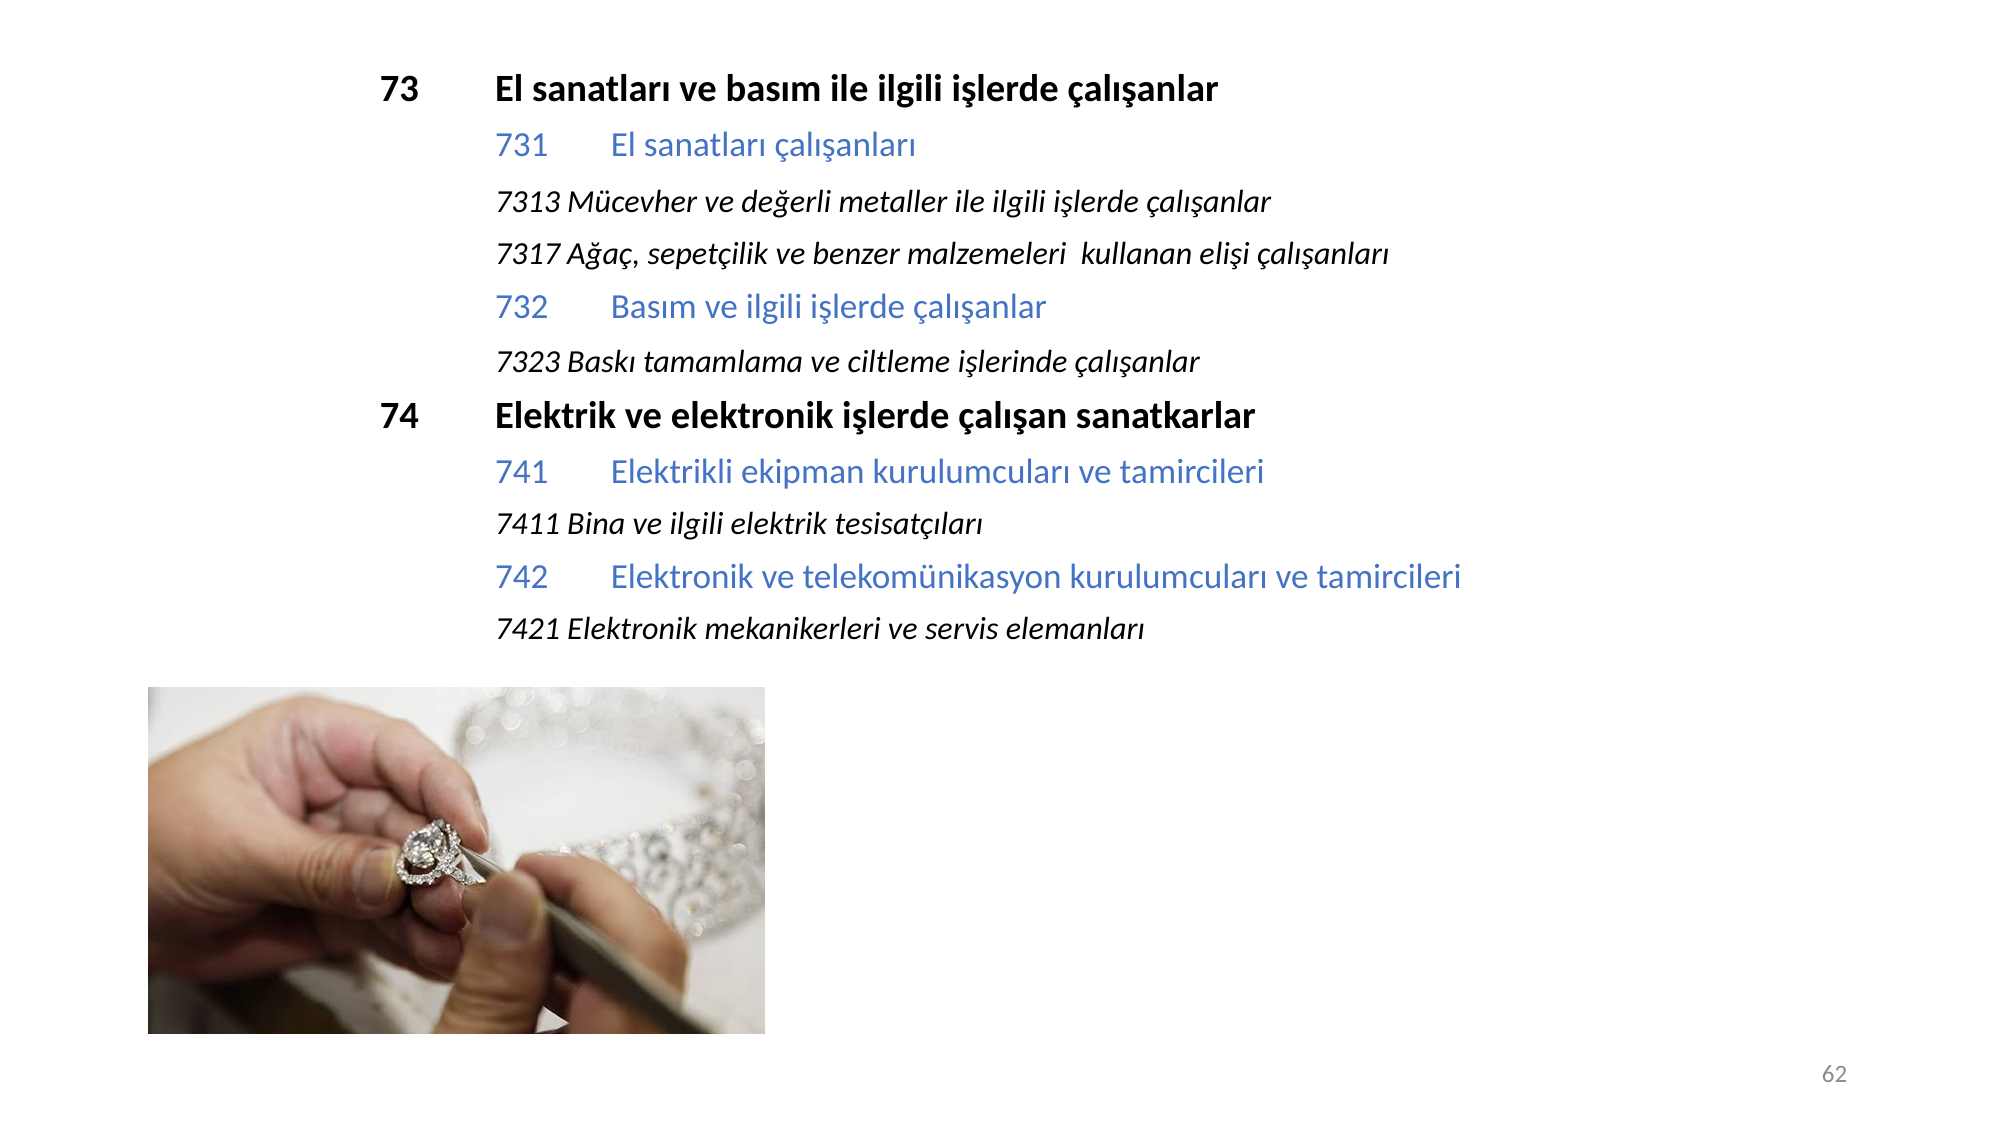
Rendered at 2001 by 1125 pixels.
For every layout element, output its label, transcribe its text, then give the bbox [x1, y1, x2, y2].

list 73 El sanatları ve basım ile ilgili işlerde çalışanlar 731 El sanatları çalışanları 7313 Mücevher ve değerli metaller ile ilgili işlerde çalışanlar 7317 Ağaç, sepetçilik ve benzer malzemeleri kullanan elişi çalışanları 732 Basım ve ilgili işlerde çalışanlar 7323 Baskı tamamlama ve ciltleme işlerinde çalışanlar 74 Elektrik ve elektronik işlerde çalışan sanatkarlar 741 Elektrikli ekipman kurulumcuları ve tamircileri 7411 Bina ve ilgili elektrik tesisatçıları 742 Elektronik ve telekomünikasyon kurulumcuları ve tamircileri 7421 Elektronik mekanikerleri ve servis elemanları [364, 60, 1932, 657]
slide_number 62 [1412, 1042, 1863, 1103]
picture [148, 687, 765, 1035]
